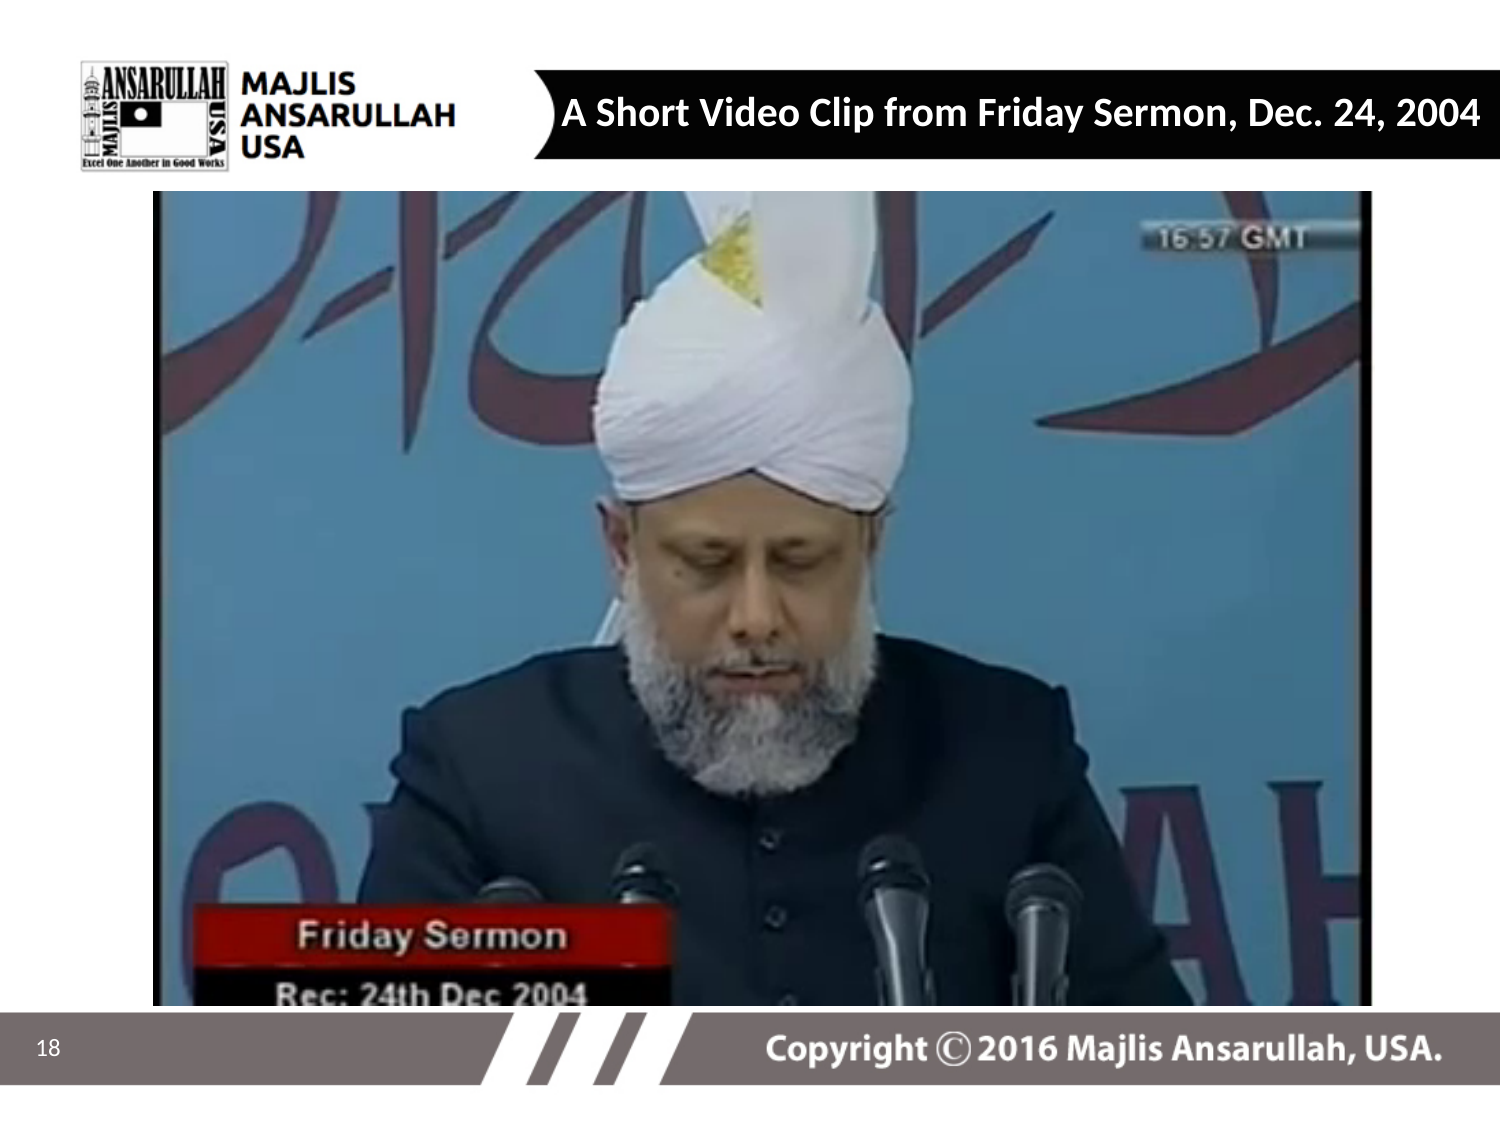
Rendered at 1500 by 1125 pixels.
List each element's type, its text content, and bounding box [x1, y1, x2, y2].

text_box A Short Video Clip from Friday Sermon, Dec. 24, 2004 [546, 77, 1497, 142]
picture [0, 0, 1500, 1125]
slide_number 18 [0, 1016, 76, 1077]
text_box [152, 190, 1376, 1007]
